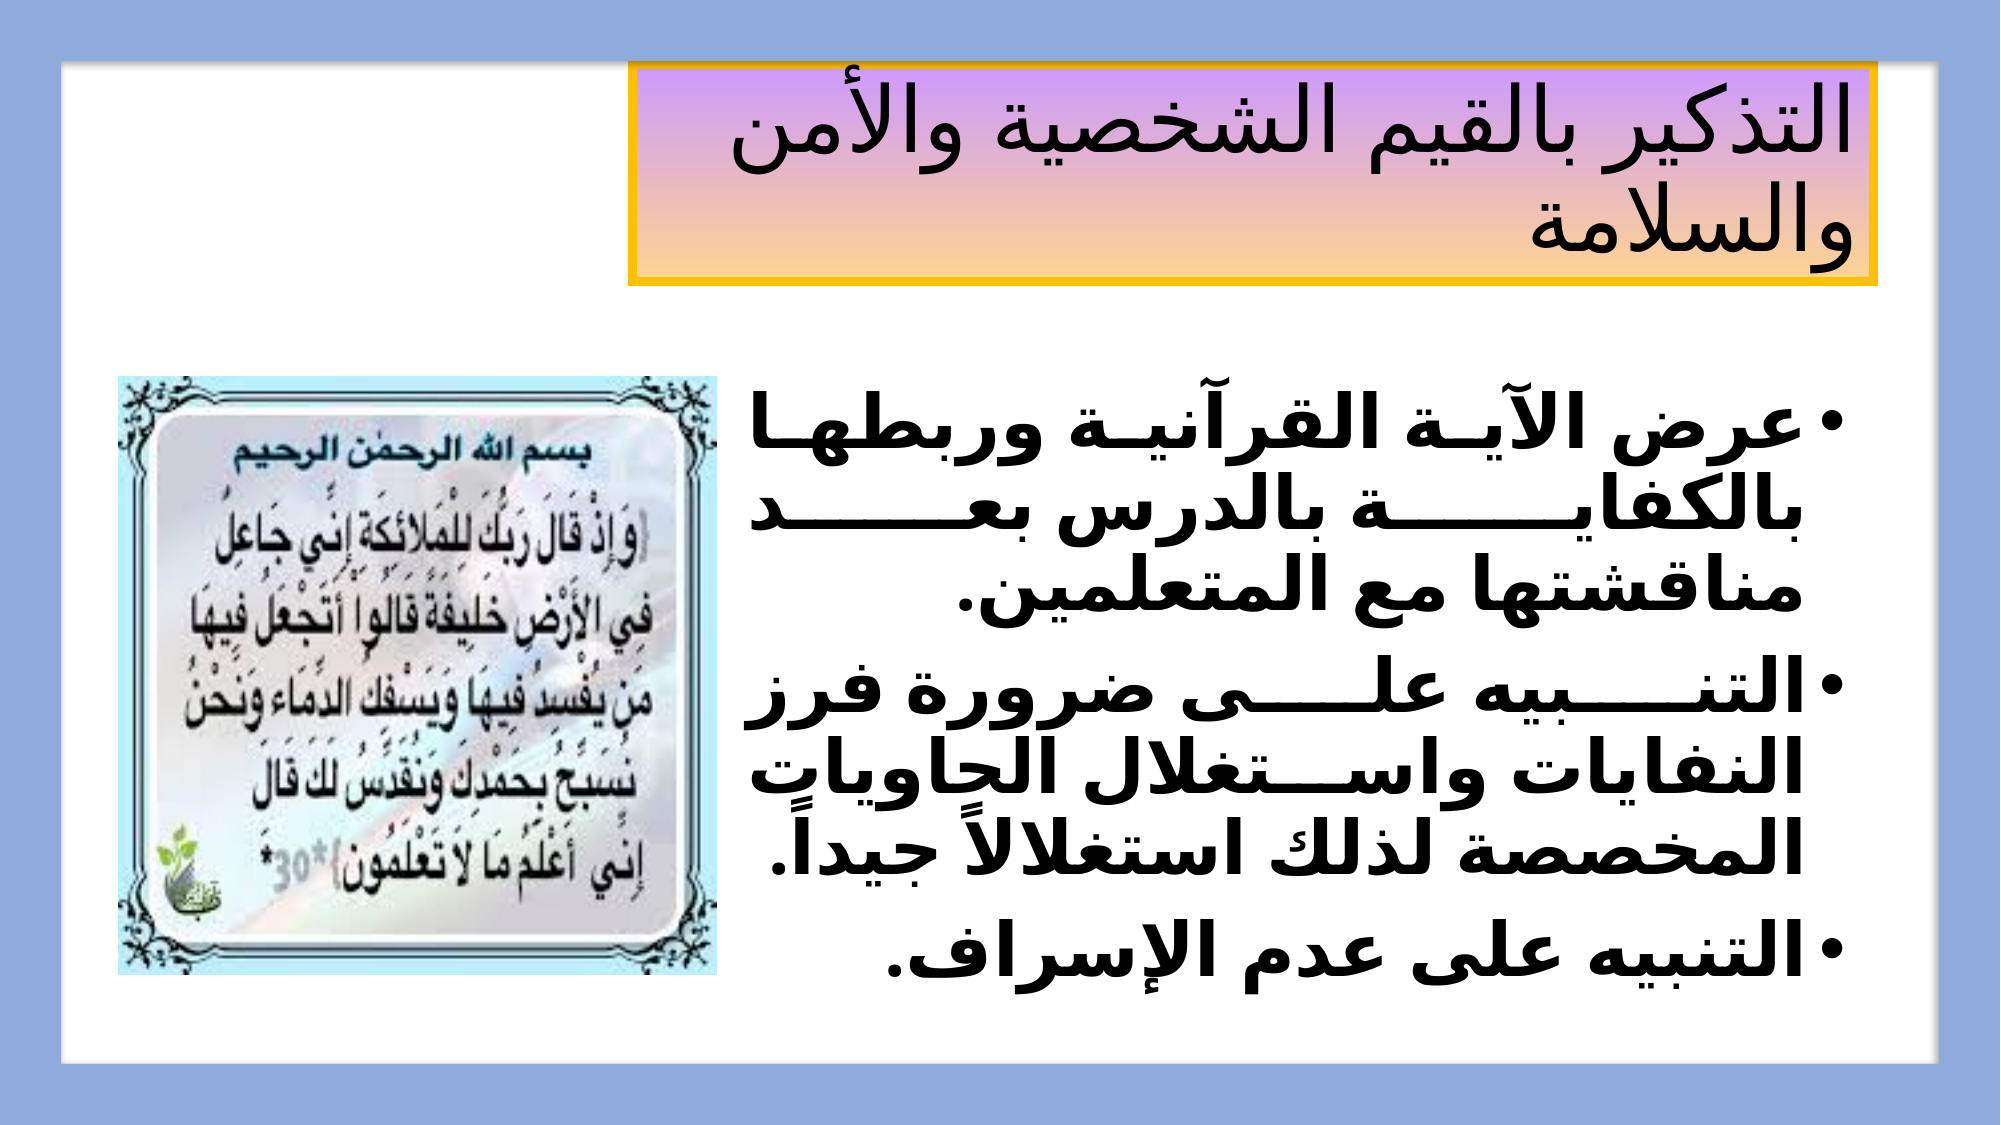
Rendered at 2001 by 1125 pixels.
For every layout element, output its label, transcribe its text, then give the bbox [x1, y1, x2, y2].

text_box [0, 0, 2000, 1125]
picture [118, 376, 717, 975]
list عرض الآية القرآنية وربطها بالكفاية بالدرس بعد مناقشتها مع المتعلمين. التنبيه على ضرورة فرز النفايات واستغلال الحاويات المخصصة لذلك استغلالاً جيداً. التنبيه على عدم الإسراف. [732, 376, 1861, 713]
title التذكير بالقيم الشخصية والأمن والسلامة [632, 72, 1874, 282]
